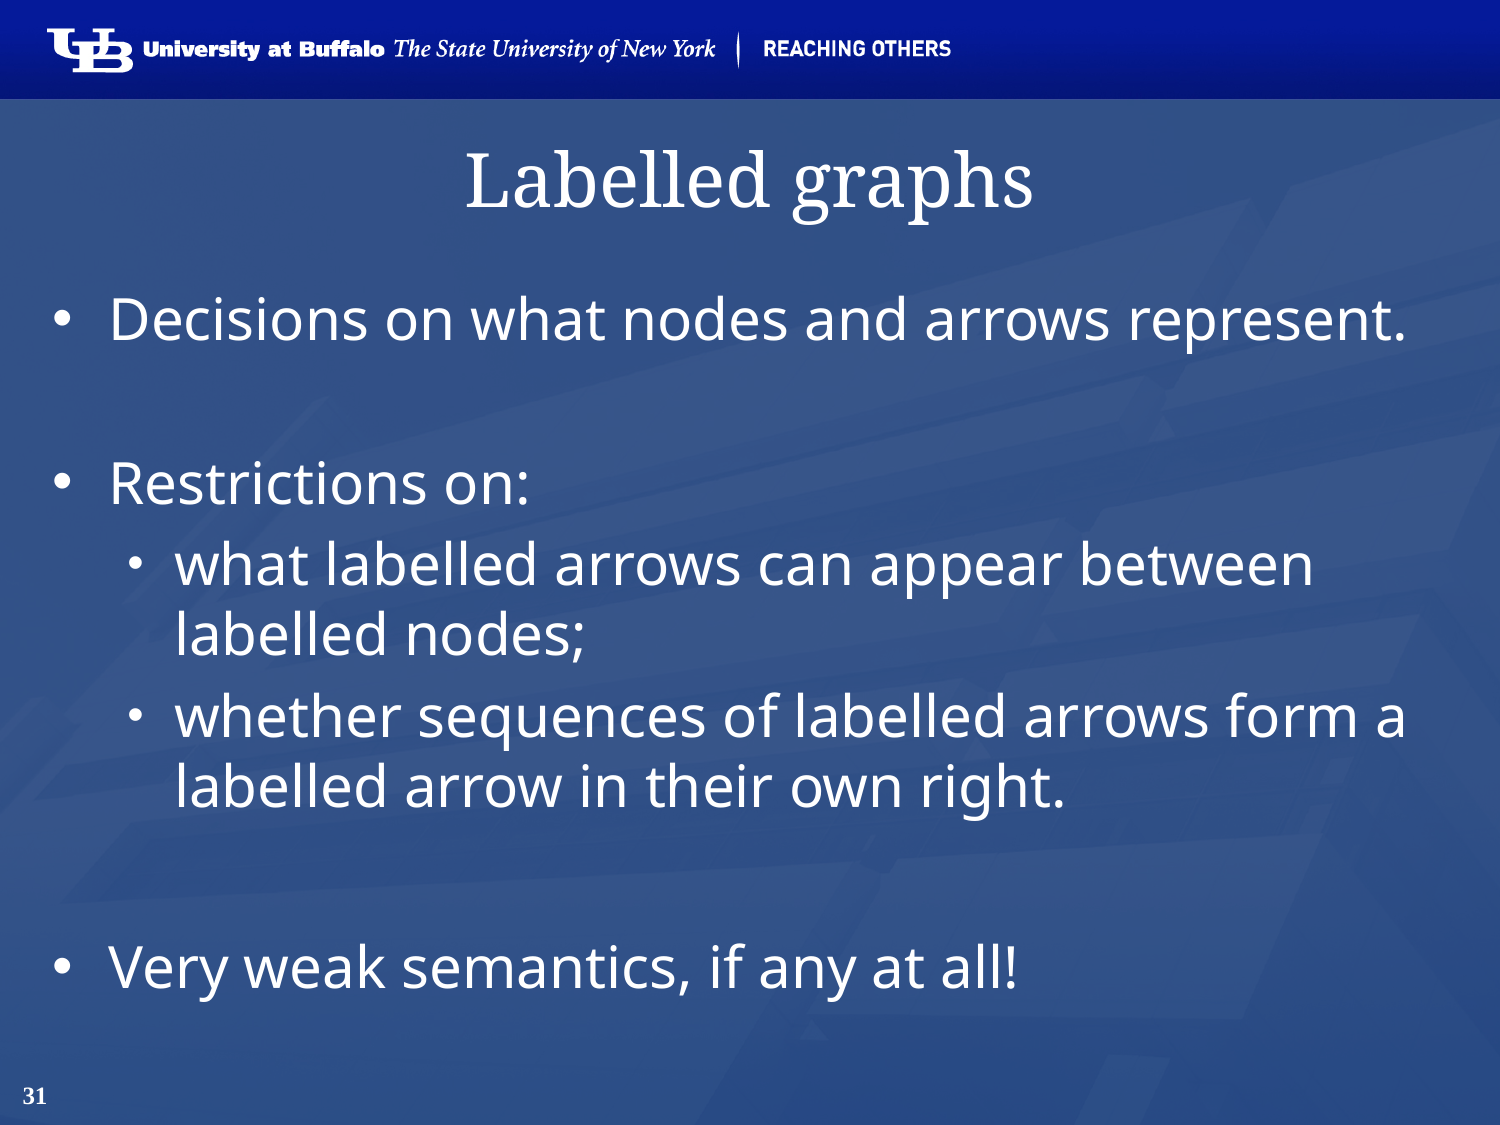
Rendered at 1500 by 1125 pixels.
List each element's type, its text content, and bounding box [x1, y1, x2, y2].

title Labelled graphs [37, 125, 1463, 250]
slide_number 31 [0, 1064, 63, 1125]
picture [0, 0, 1500, 99]
list Decisions on what nodes and arrows represent. Restrictions on: what labelled arrows can appear between labelled nodes; whether sequences of labelled arrows form a labelled arrow in their own right. Very weak semantics, if any at all! [37, 275, 1463, 1088]
